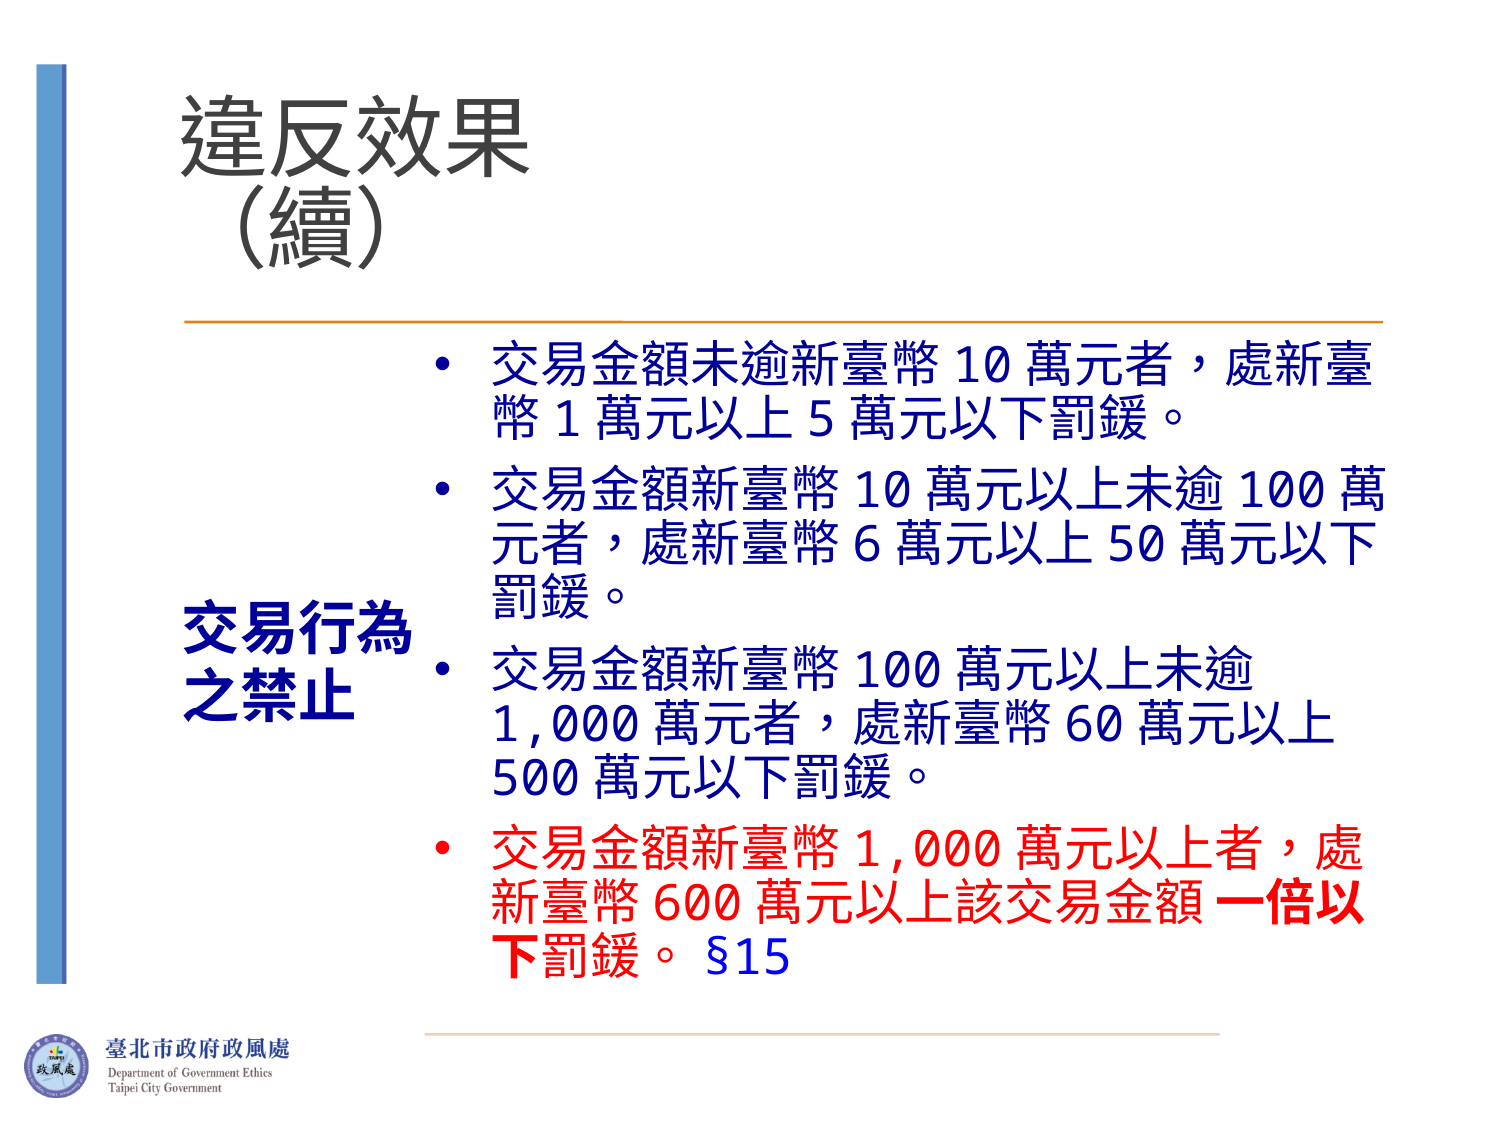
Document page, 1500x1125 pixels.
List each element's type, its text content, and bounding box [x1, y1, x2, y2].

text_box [23, 64, 290, 1099]
text_box 違反效果（續） [163, 49, 793, 287]
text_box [298, 321, 1403, 1035]
